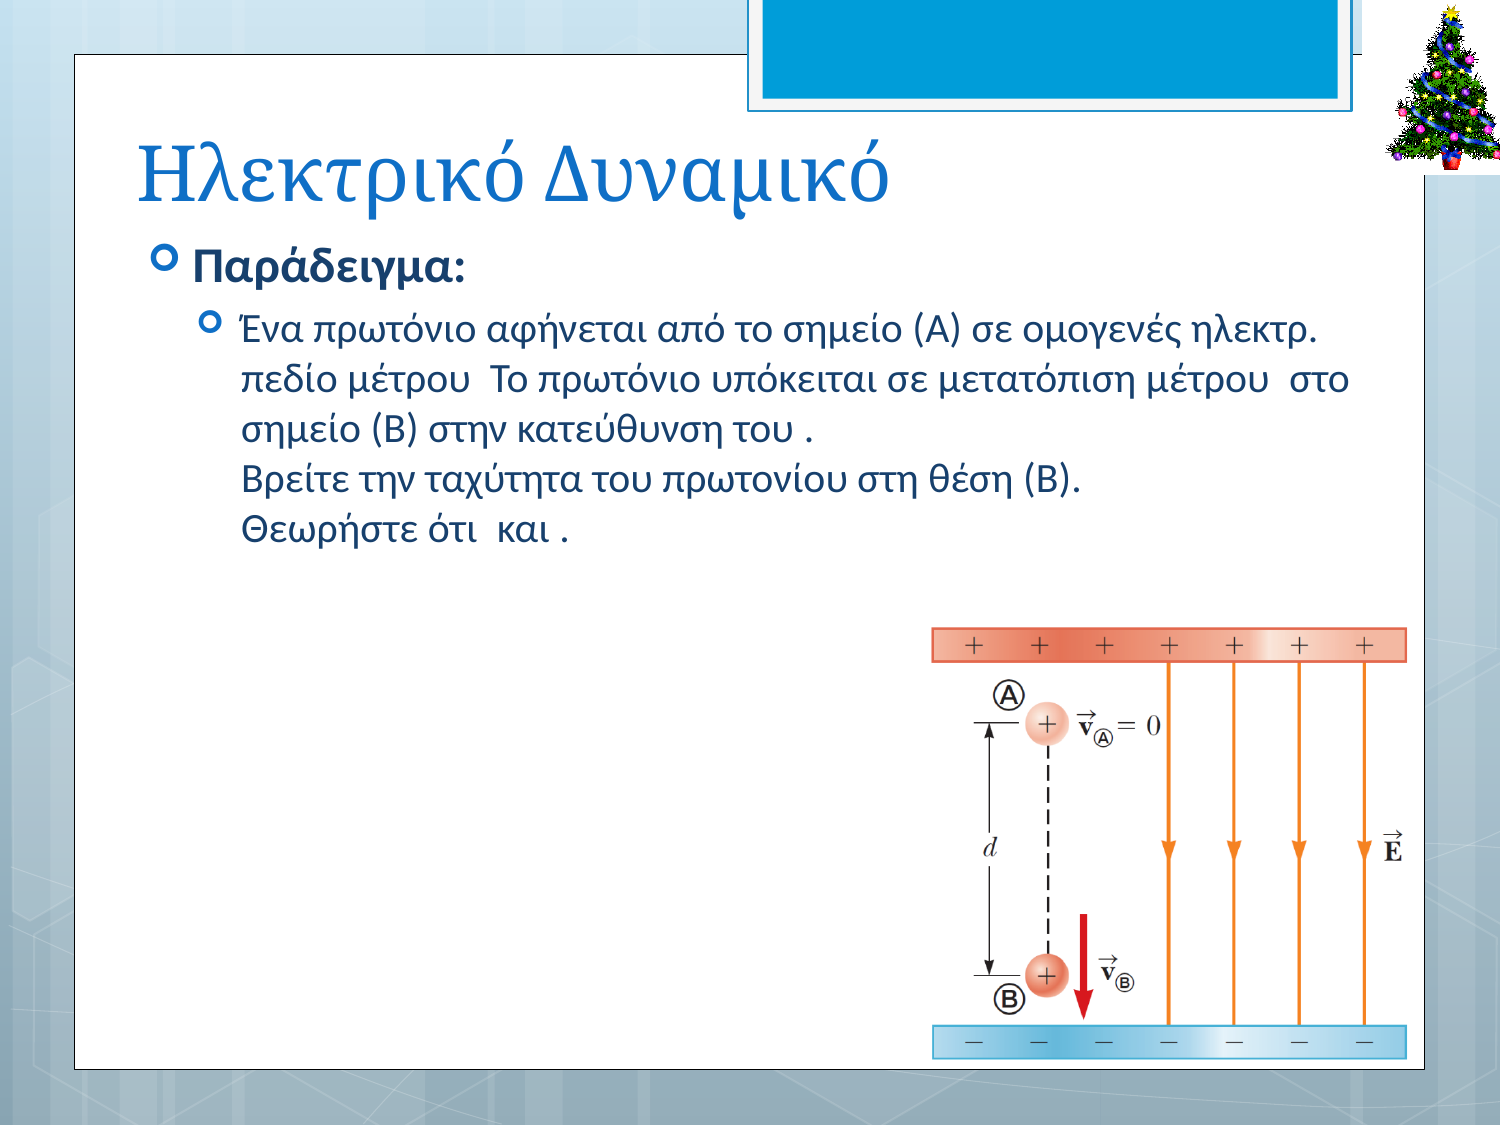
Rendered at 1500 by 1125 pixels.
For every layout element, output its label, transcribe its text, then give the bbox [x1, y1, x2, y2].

picture [1362, 0, 1500, 176]
picture [923, 624, 1412, 1064]
title Ηλεκτρικό Δυναμικό [121, 116, 1338, 225]
